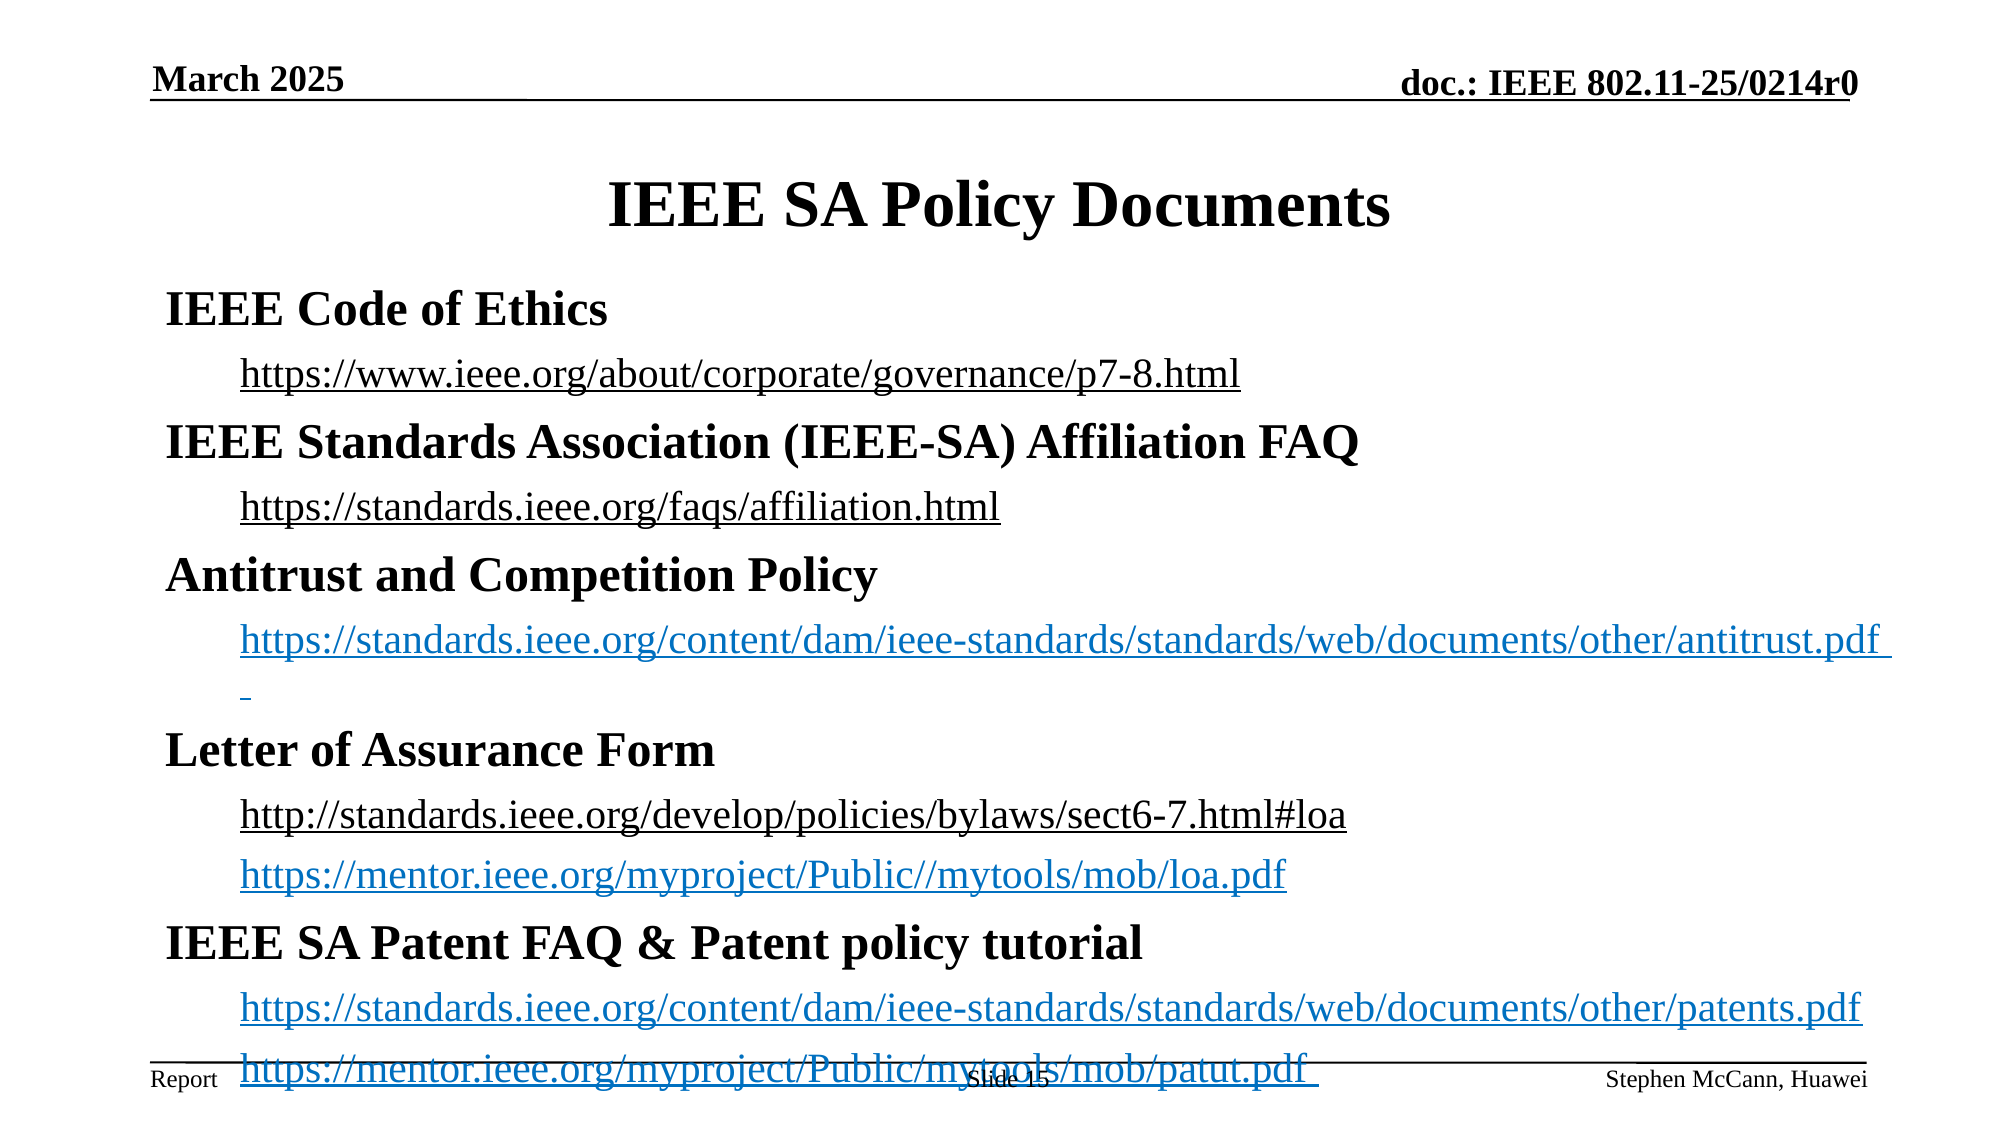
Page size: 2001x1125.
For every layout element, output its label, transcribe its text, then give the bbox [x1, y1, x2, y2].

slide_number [152, 54, 563, 100]
slide_number Slide 15 [950, 1061, 1067, 1123]
list IEEE Code of Ethics https://www.ieee.org/about/corporate/governance/p7-8.html IEEE Standards Association (IEEE-SA) Affiliation FAQ https://standards.ieee.org/faqs/affiliation.html Antitrust and Competition Policy https://standards.ieee.org/content/dam/ieee-standards/standards/web/documents/other/antitrust.pdf Letter of Assurance Form http://standards.ieee.org/develop/policies/bylaws/sect6-7.html#loa https://mentor.ieee.org/myproject/Public//mytools/mob/loa.pdf IEEE SA Patent FAQ & Patent policy tutorial https://standards.ieee.org/content/dam/ieee-standards/standards/web/documents/other/patents.pdf https://mentor.ieee.org/myproject/Public/mytools/mob/patut.pdf [149, 267, 1913, 1063]
title IEEE SA Policy Documents [149, 112, 1850, 267]
footer Stephen McCann, Huawei [1171, 1061, 1869, 1093]
